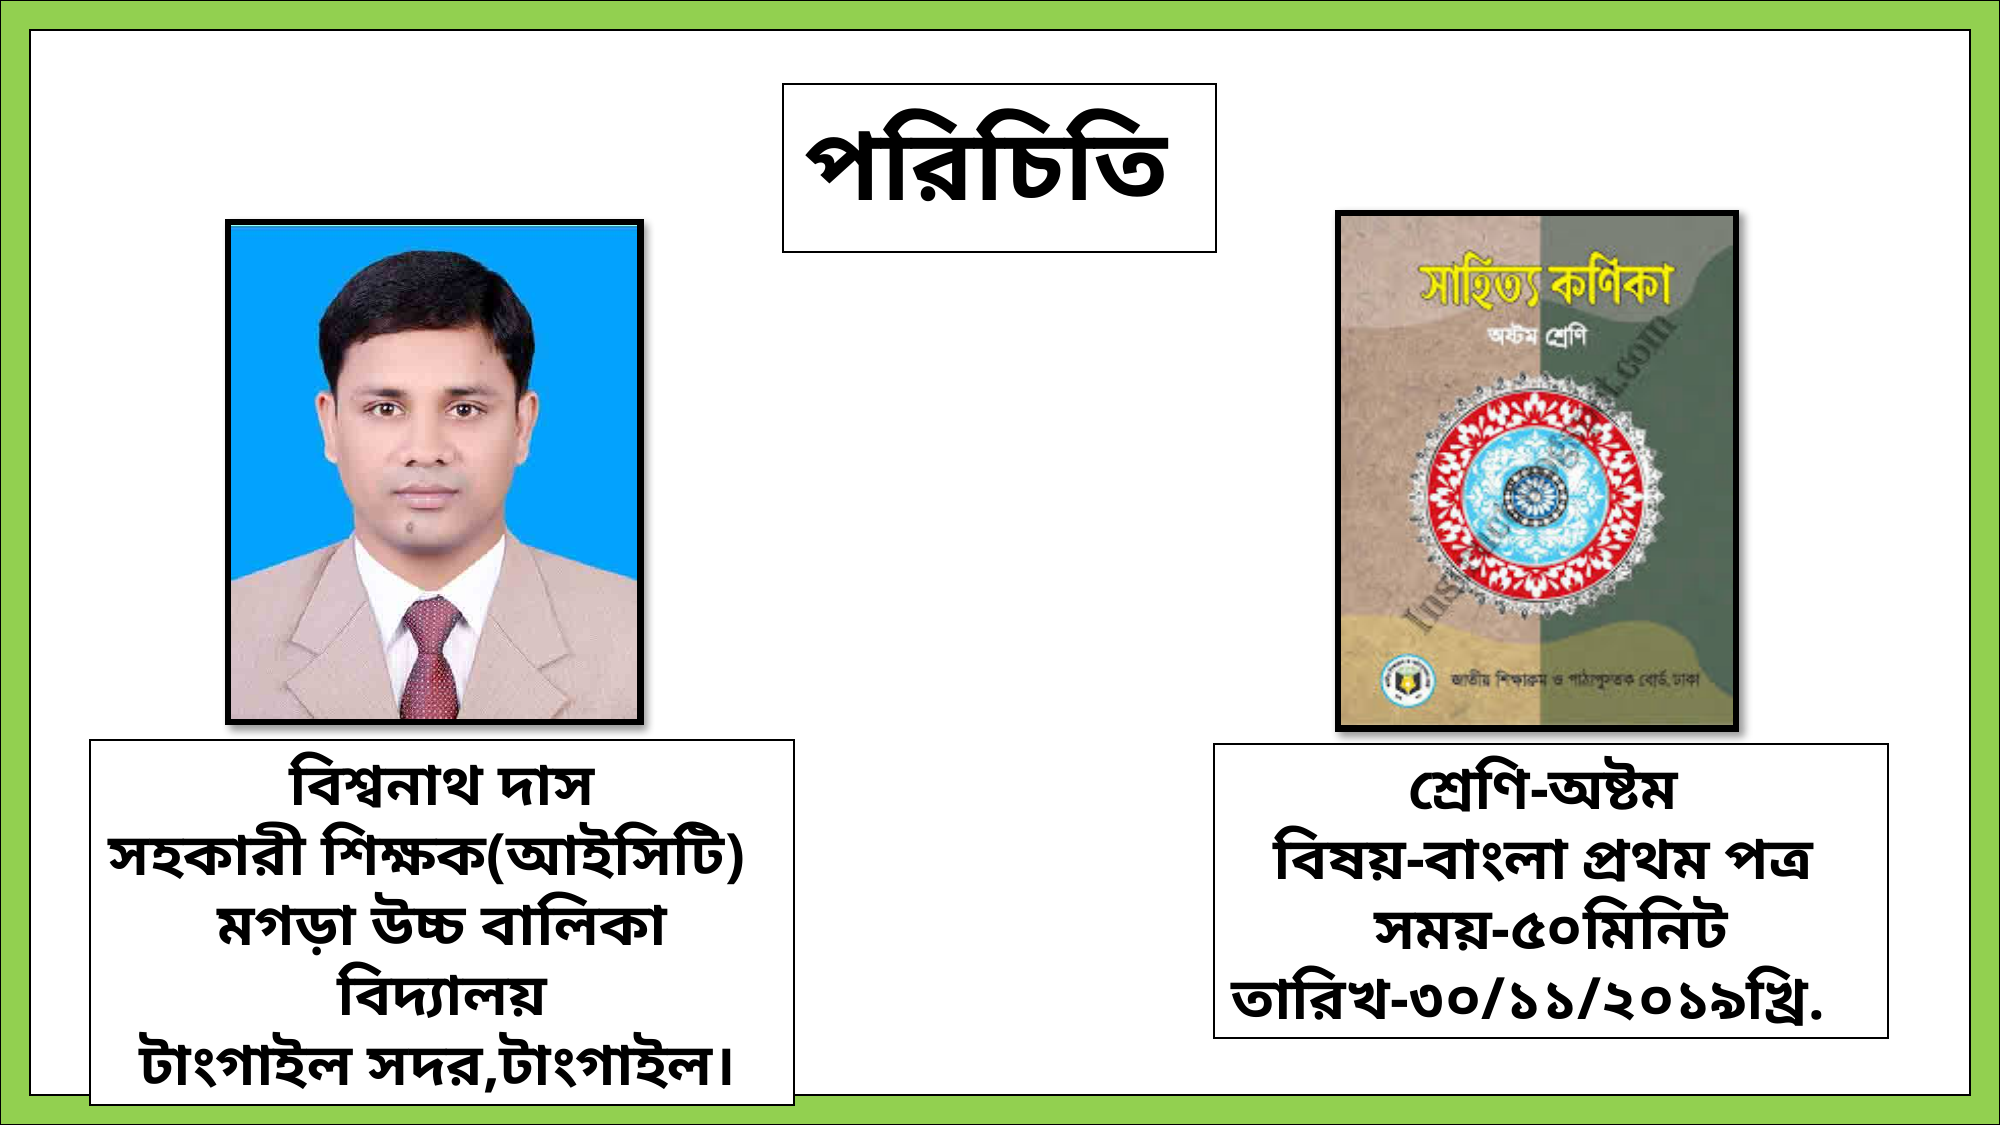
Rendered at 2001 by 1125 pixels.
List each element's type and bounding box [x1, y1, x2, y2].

text_box [89, 83, 1888, 1042]
text_box [0, 0, 2000, 1125]
